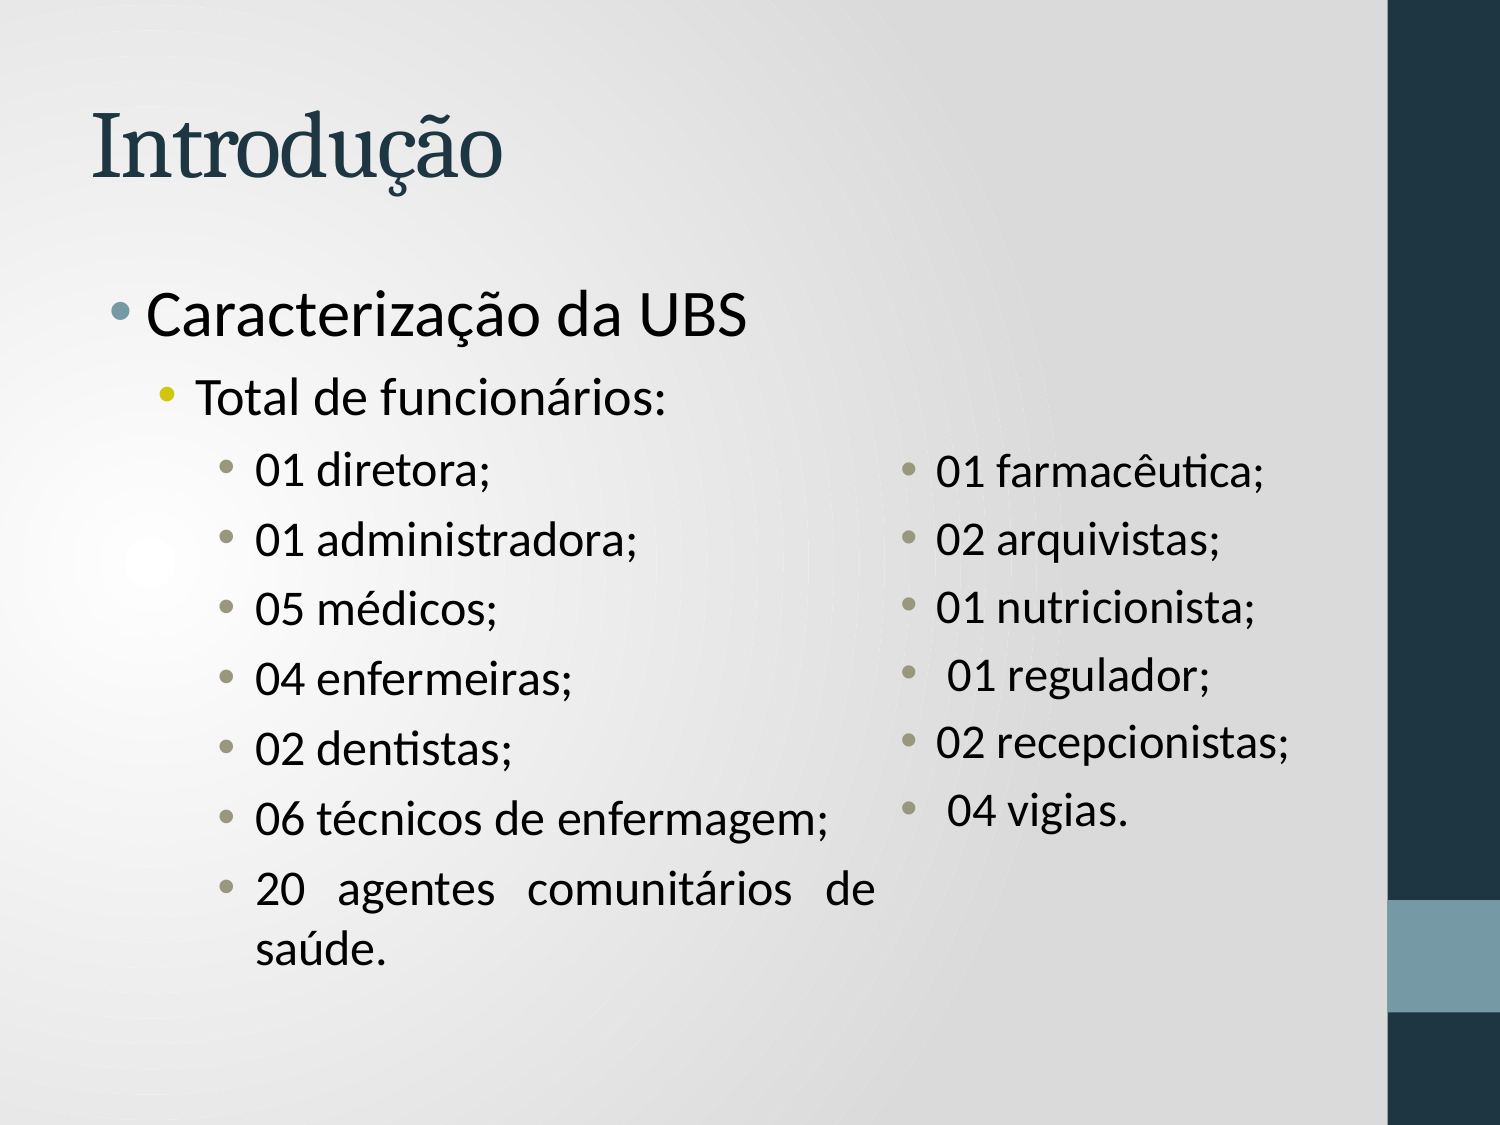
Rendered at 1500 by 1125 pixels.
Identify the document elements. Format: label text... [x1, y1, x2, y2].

list 01 farmacêutica; 02 arquivistas; 01 nutricionista; 01 regulador; 02 recepcionistas; 04 vigias. [761, 101, 1425, 845]
title Introdução [75, 45, 1325, 233]
list Caracterização da UBS Total de funcionários: 01 diretora; 01 administradora; 05 médicos; 04 enfermeiras; 02 dentistas; 06 técnicos de enfermagem; 20 agentes comunitários de saúde. [75, 262, 892, 1005]
